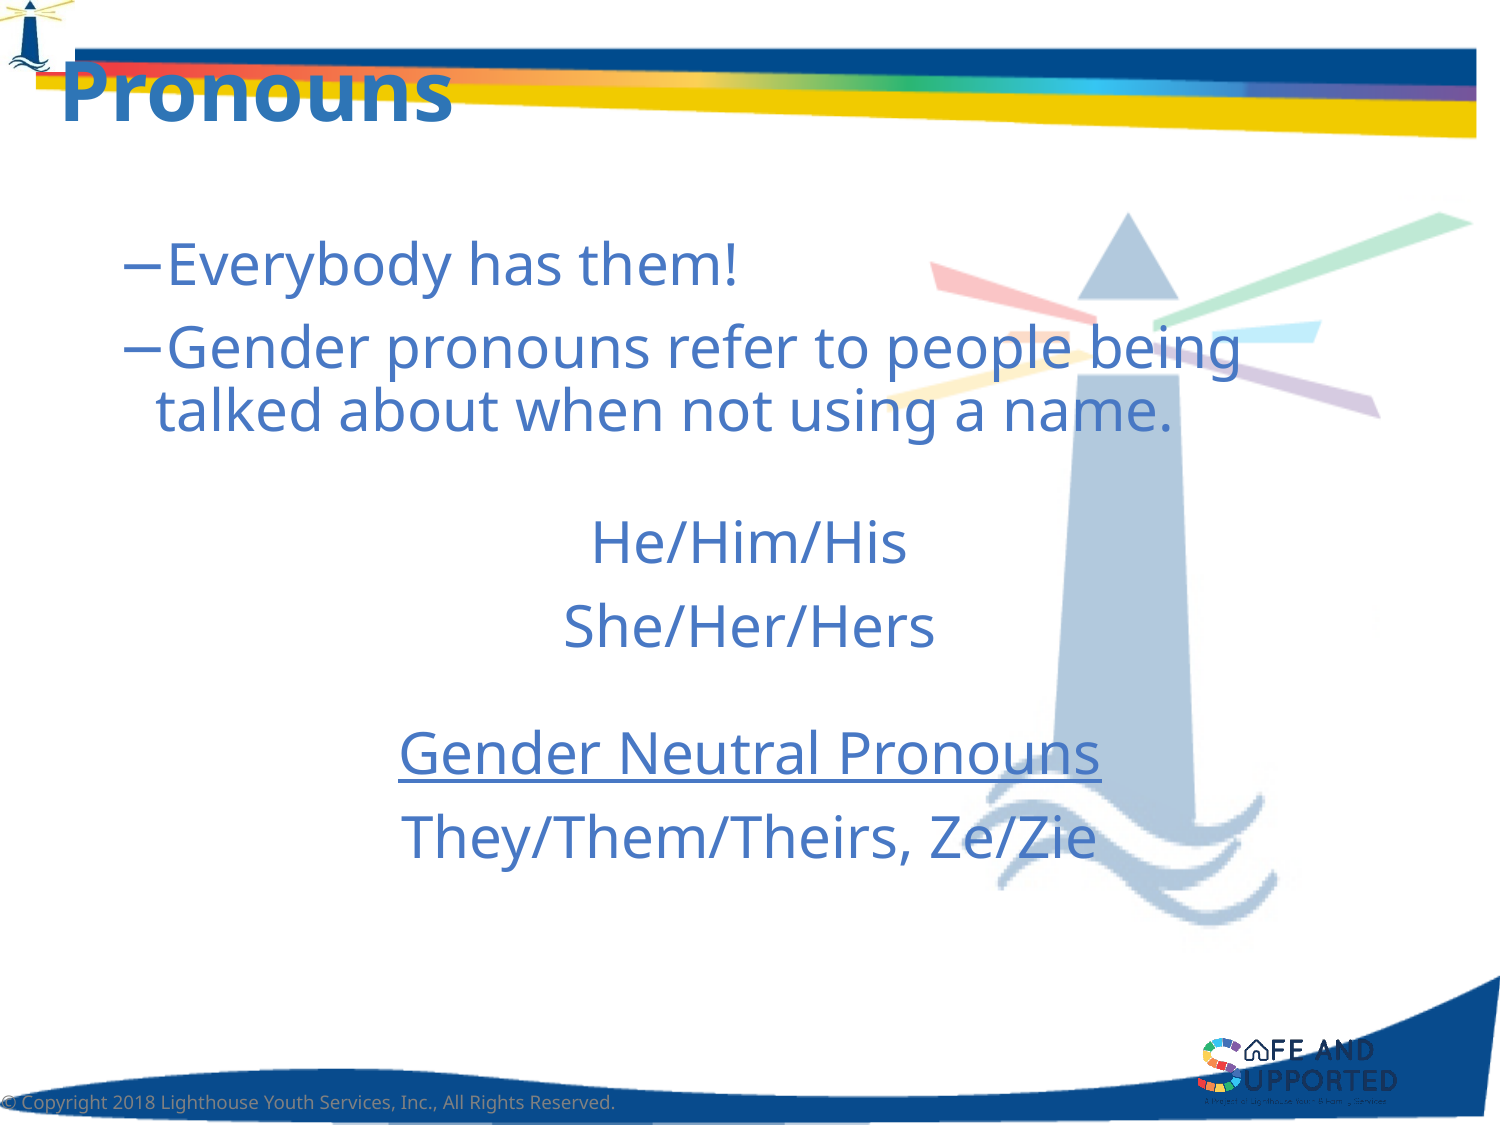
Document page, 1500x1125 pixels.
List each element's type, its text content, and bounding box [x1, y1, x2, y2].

list Everybody has them! Gender pronouns refer to people being talked about when not using a name. He/Him/His She/Her/Hers Gender Neutral Pronouns They/Them/Theirs, Ze/Zie [103, 227, 1397, 1014]
title Pronouns [43, 36, 1215, 153]
picture [0, 0, 1500, 1125]
